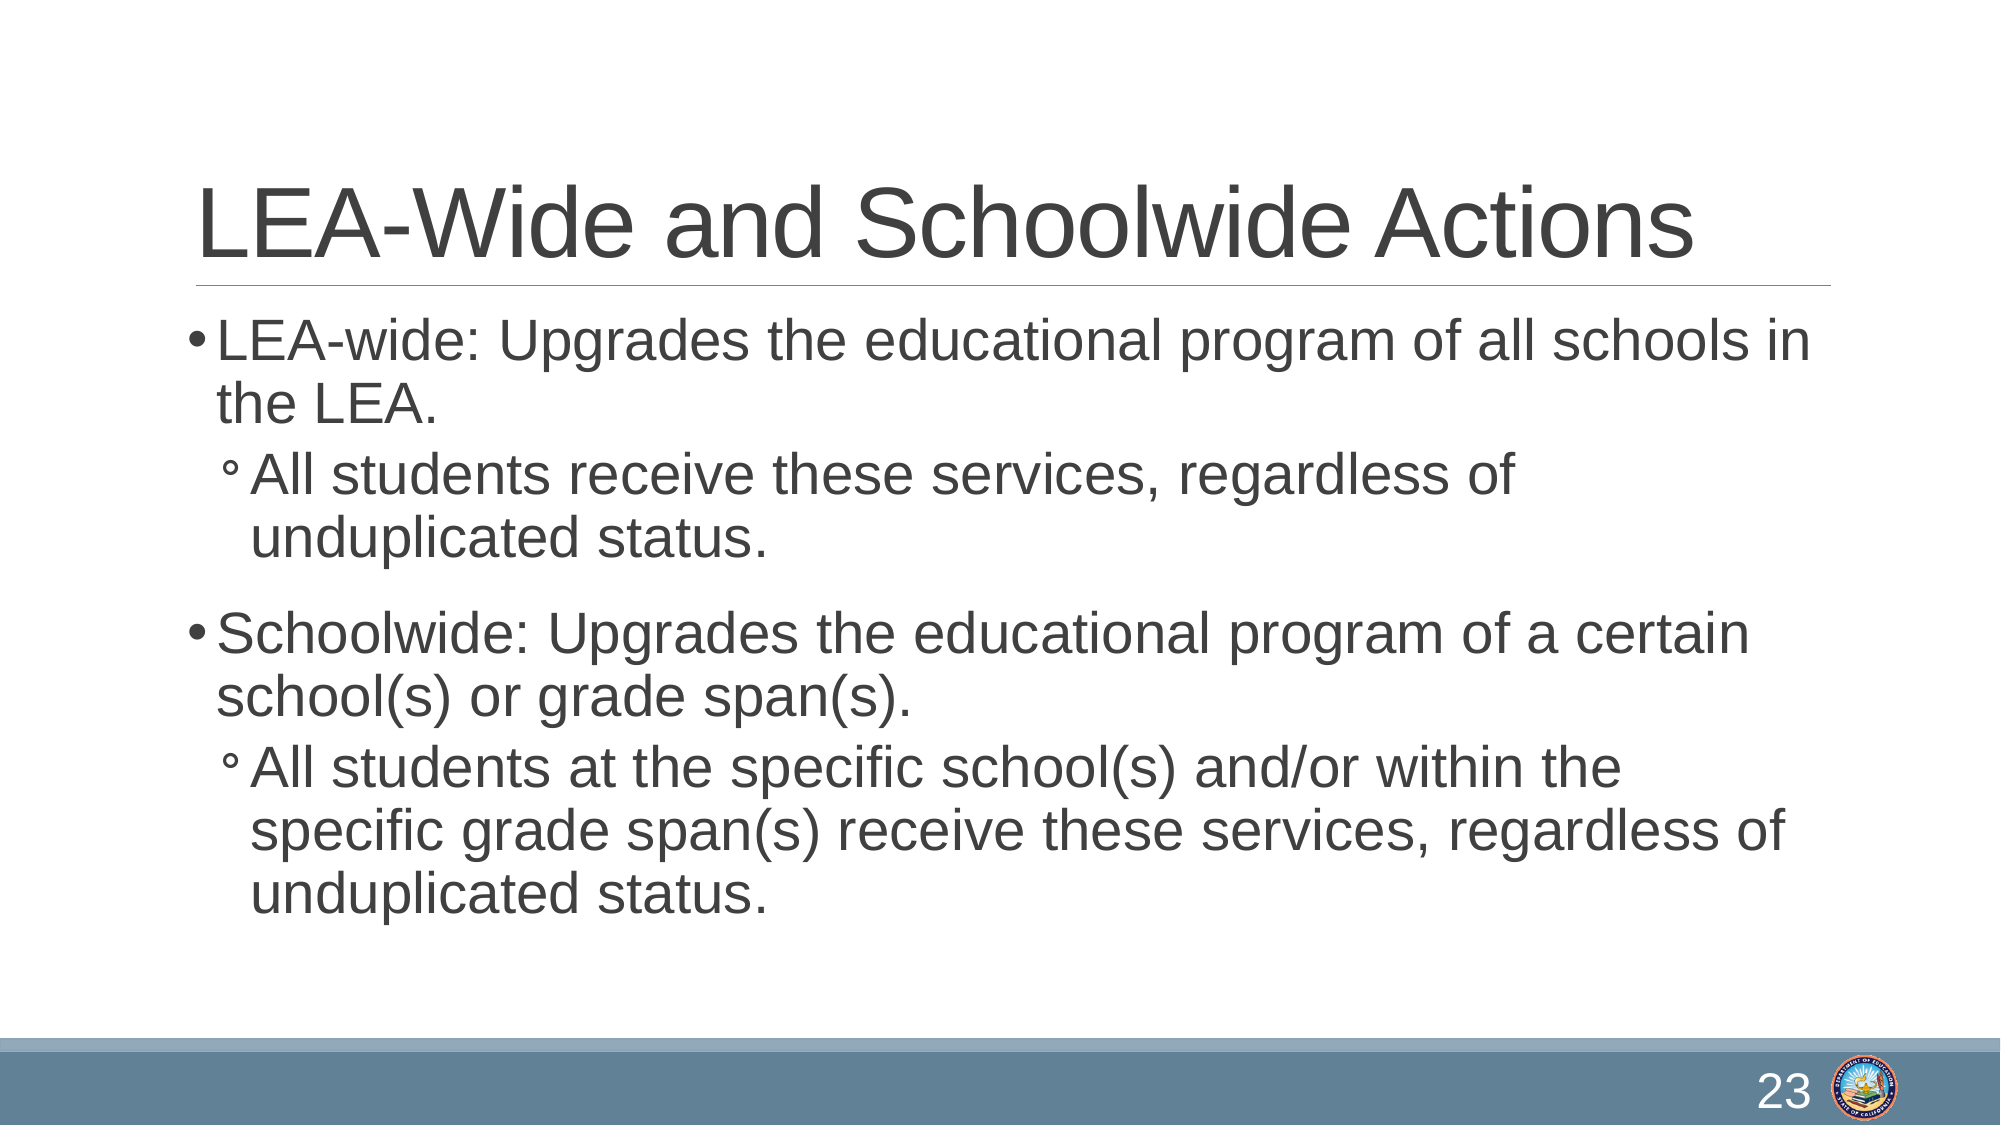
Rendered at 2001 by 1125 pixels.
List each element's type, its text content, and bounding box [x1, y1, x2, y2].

slide_number 23 [1611, 1059, 1827, 1119]
list LEA-wide: Upgrades the educational program of all schools in the LEA. All students receive these services, regardless of unduplicated status. Schoolwide: Upgrades the educational program of a certain school(s) or grade span(s). All students at the specific school(s) and/or within the specific grade span(s) receive these services, regardless of unduplicated status. [180, 302, 1830, 1018]
picture [1831, 1055, 1899, 1122]
title LEA-Wide and Schoolwide Actions [180, 47, 1830, 285]
